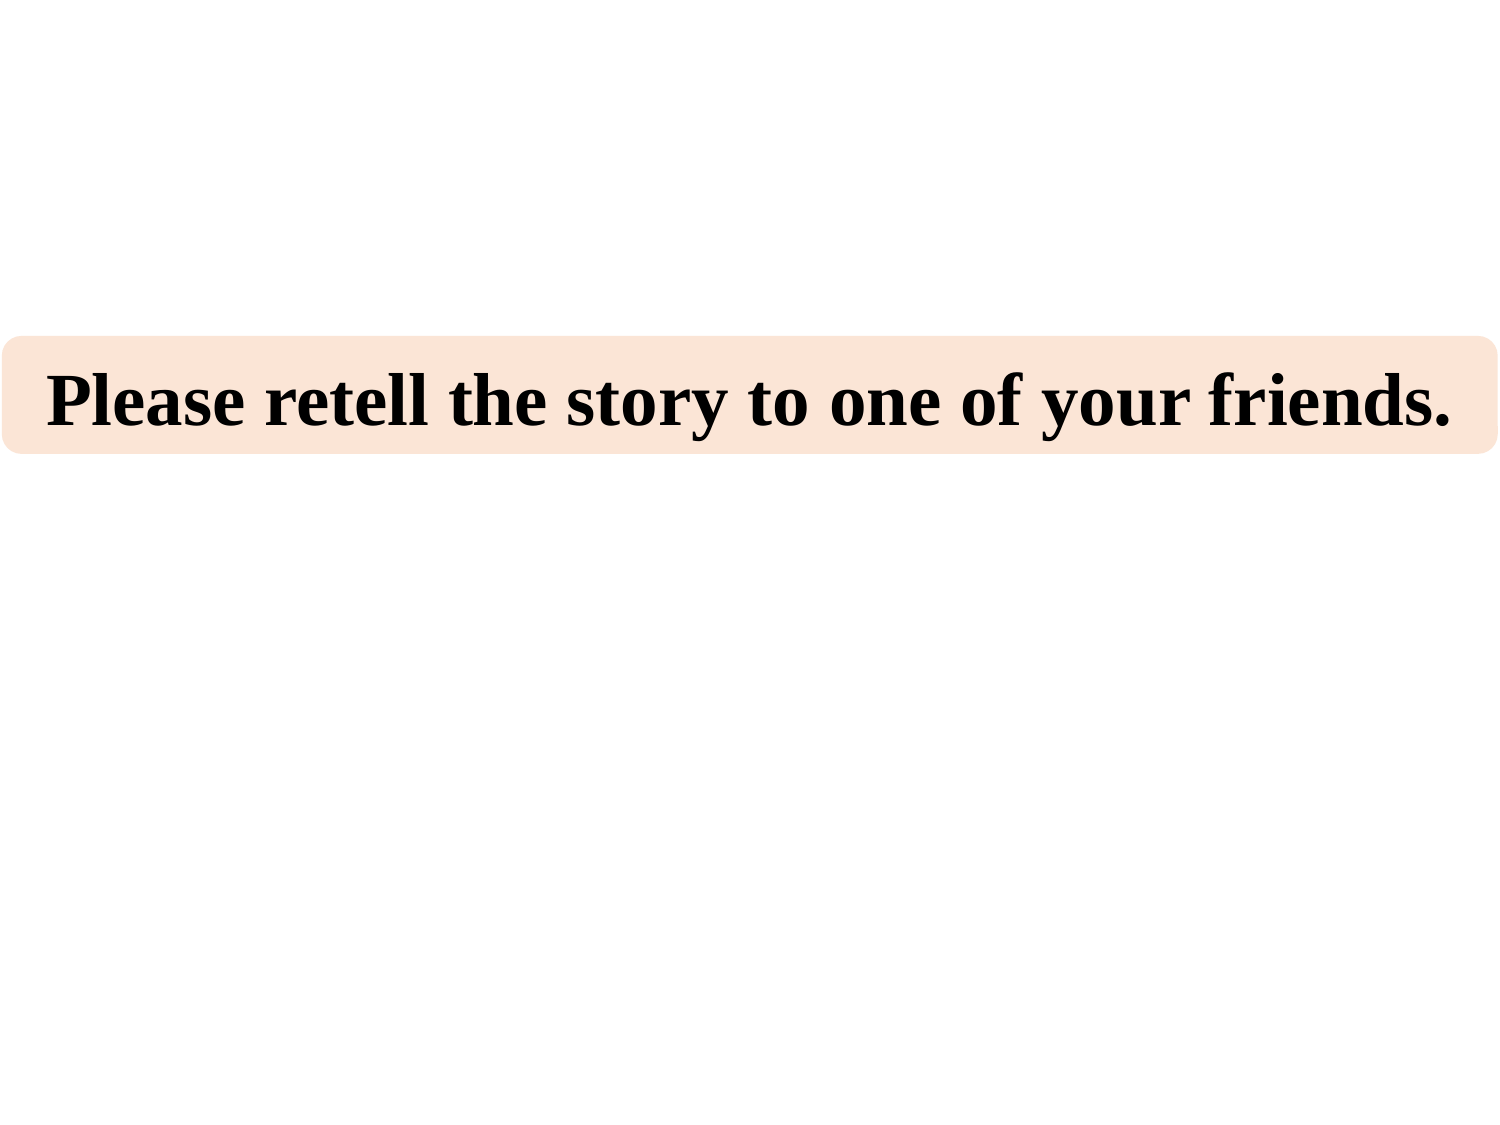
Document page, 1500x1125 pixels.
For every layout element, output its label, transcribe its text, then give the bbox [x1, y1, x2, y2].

text_box Please retell the story to one of your friends. [0, 334, 1499, 455]
